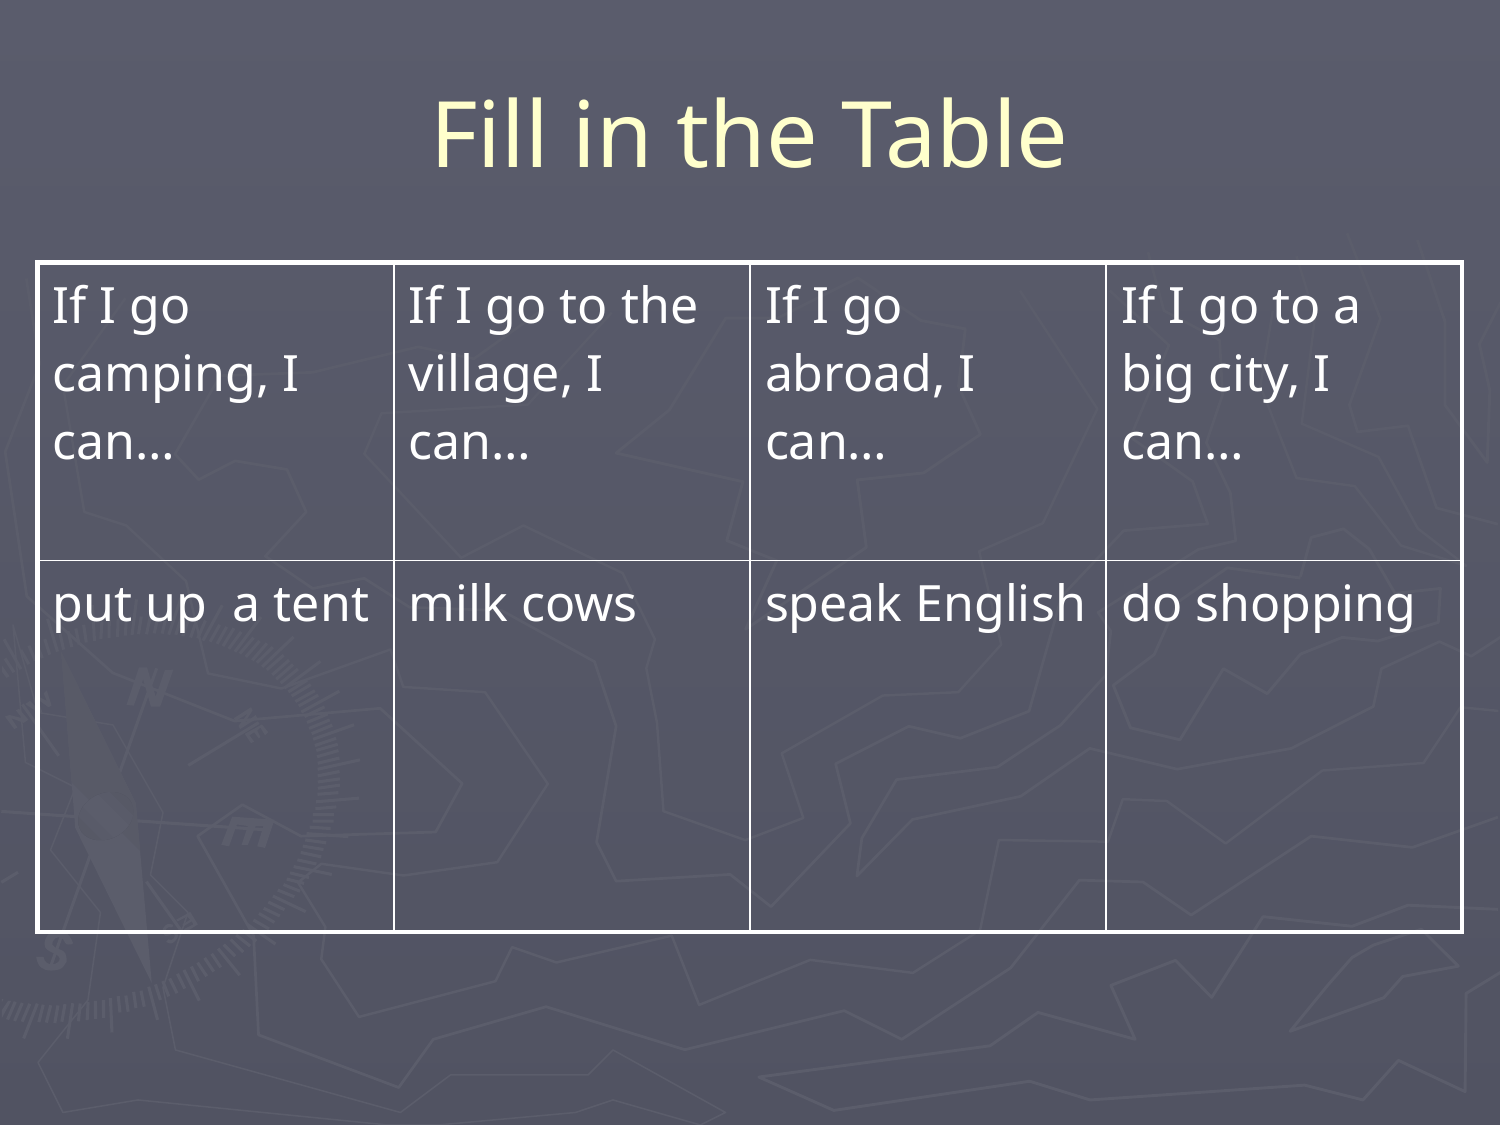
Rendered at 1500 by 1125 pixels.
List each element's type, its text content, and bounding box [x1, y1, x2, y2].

table_cell do shopping [1107, 561, 1460, 930]
table_header If I go abroad, I can… [751, 265, 1105, 560]
table_header If I go to a big city, I can… [1107, 265, 1460, 560]
table_header If I go camping, I can… [40, 265, 393, 560]
table_cell put up a tent [40, 561, 393, 930]
title Fill in the Table [49, 37, 1451, 226]
table_cell speak English [751, 561, 1105, 930]
table_cell milk cows [395, 561, 749, 930]
table_header If I go to the village, I can… [395, 265, 749, 560]
